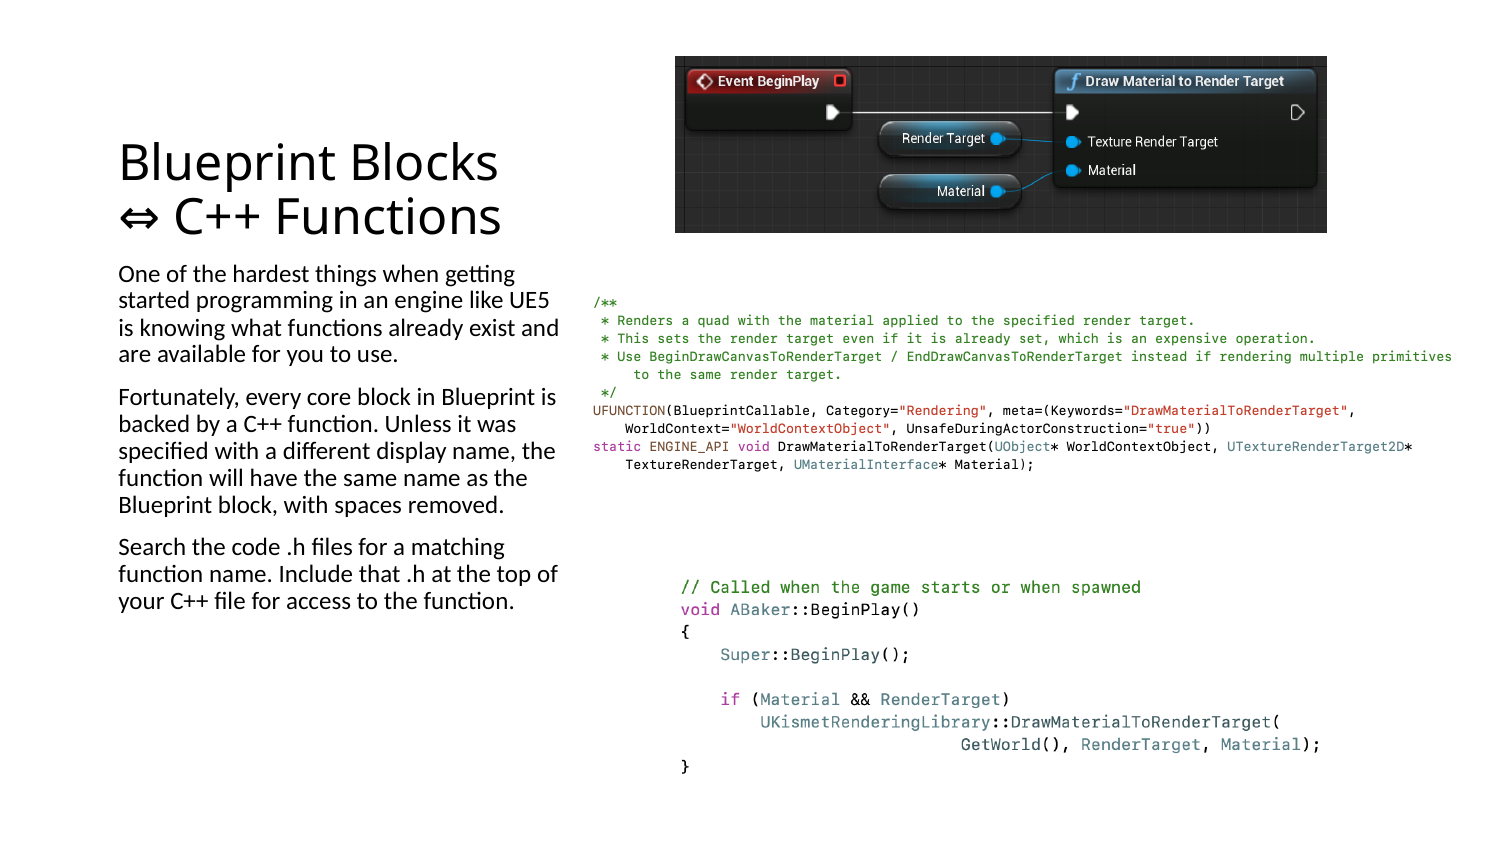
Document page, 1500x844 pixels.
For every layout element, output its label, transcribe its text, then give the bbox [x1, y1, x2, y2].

list One of the hardest things when getting started programming in an engine like UE5 is knowing what functions already exist and are available for you to use. Fortunately, every core block in Blueprint is backed by a C++ function. Unless it was specified with a different display name, the function will have the same name as the Blueprint block, with spaces removed. Search the code .h files for a matching function name. Include that .h at the top of your C++ file for access to the function. [103, 253, 588, 723]
title Blueprint Blocks ⇔ C++ Functions [103, 56, 588, 253]
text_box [588, 56, 1458, 786]
